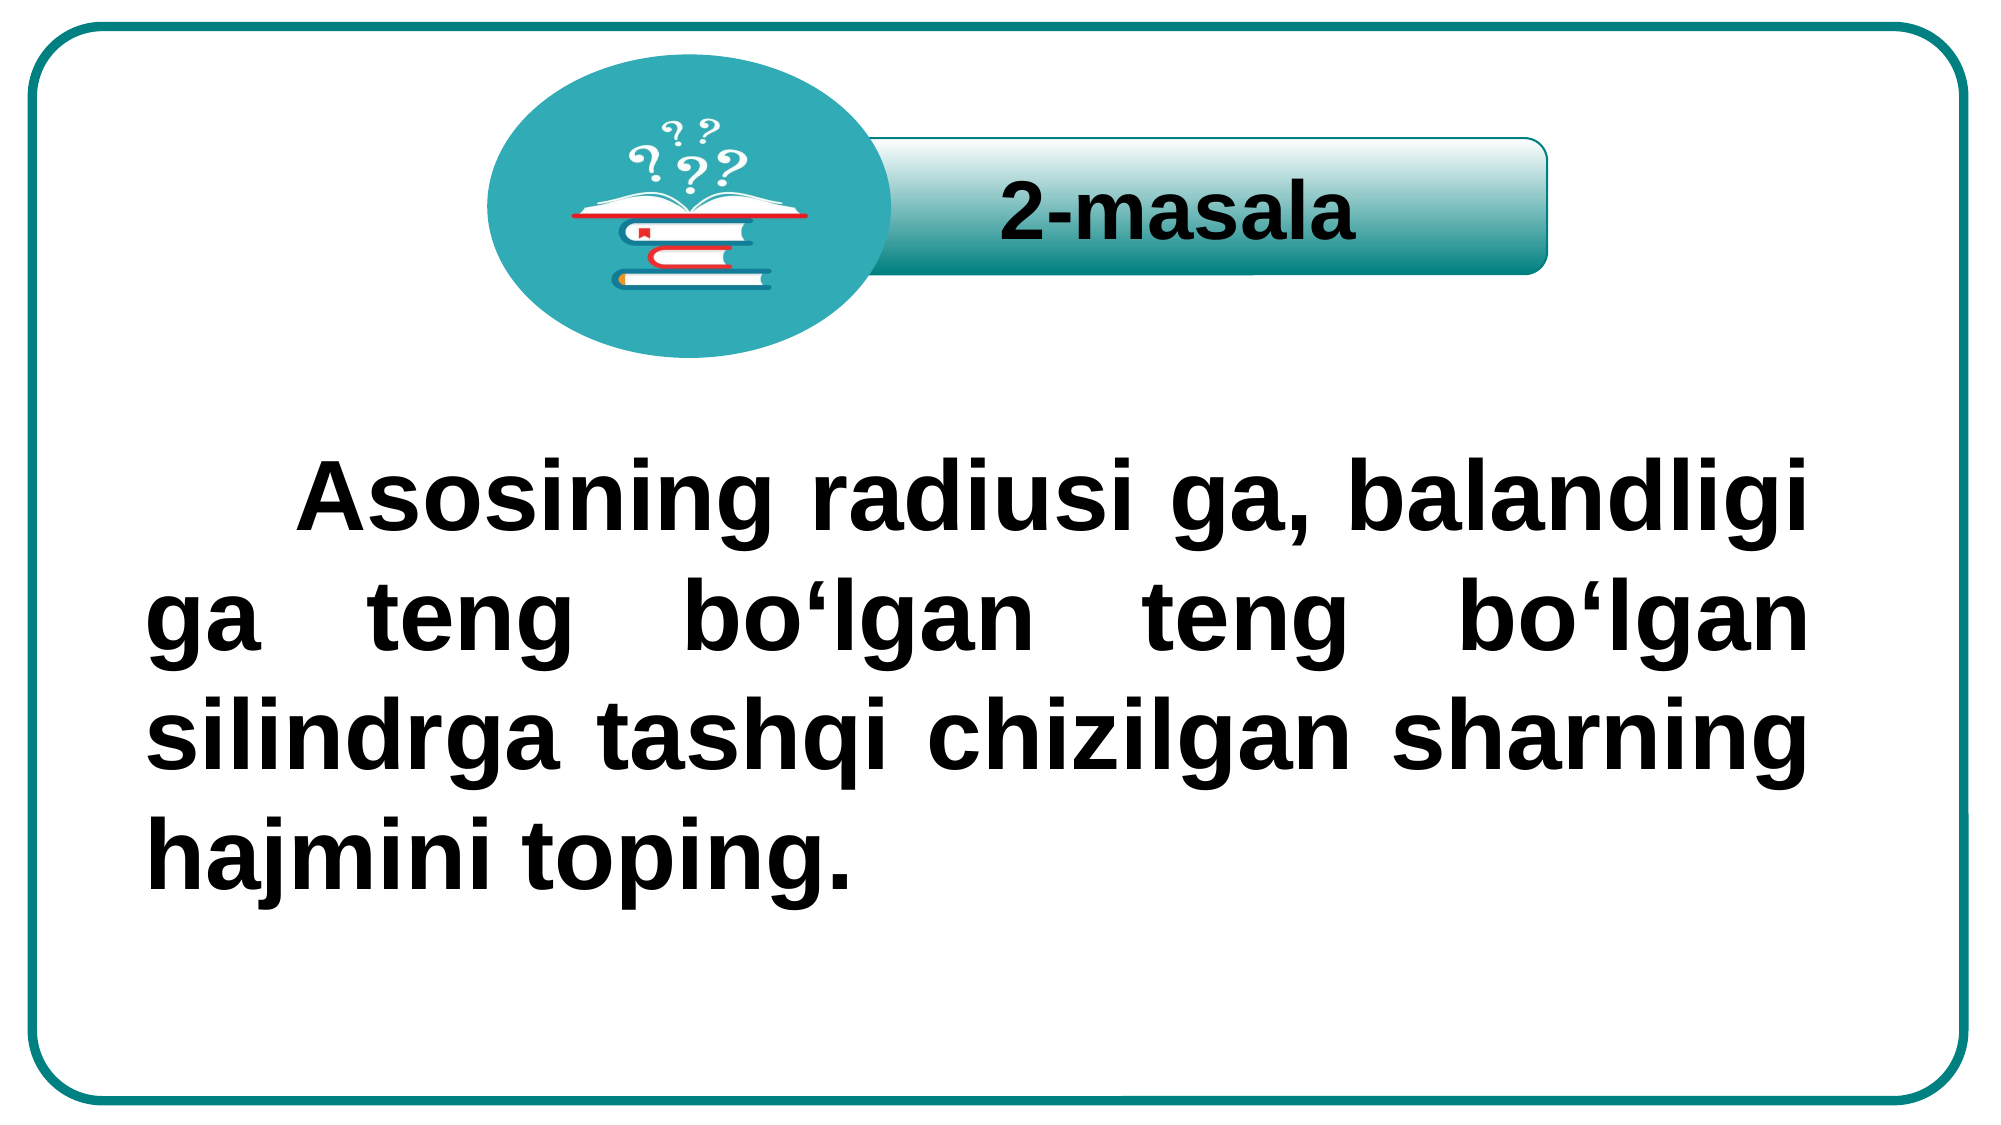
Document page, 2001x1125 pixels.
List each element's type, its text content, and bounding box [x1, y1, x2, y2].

text_box 2-masala [892, 137, 1549, 276]
text_box [31, 25, 1965, 1102]
picture [487, 54, 892, 358]
